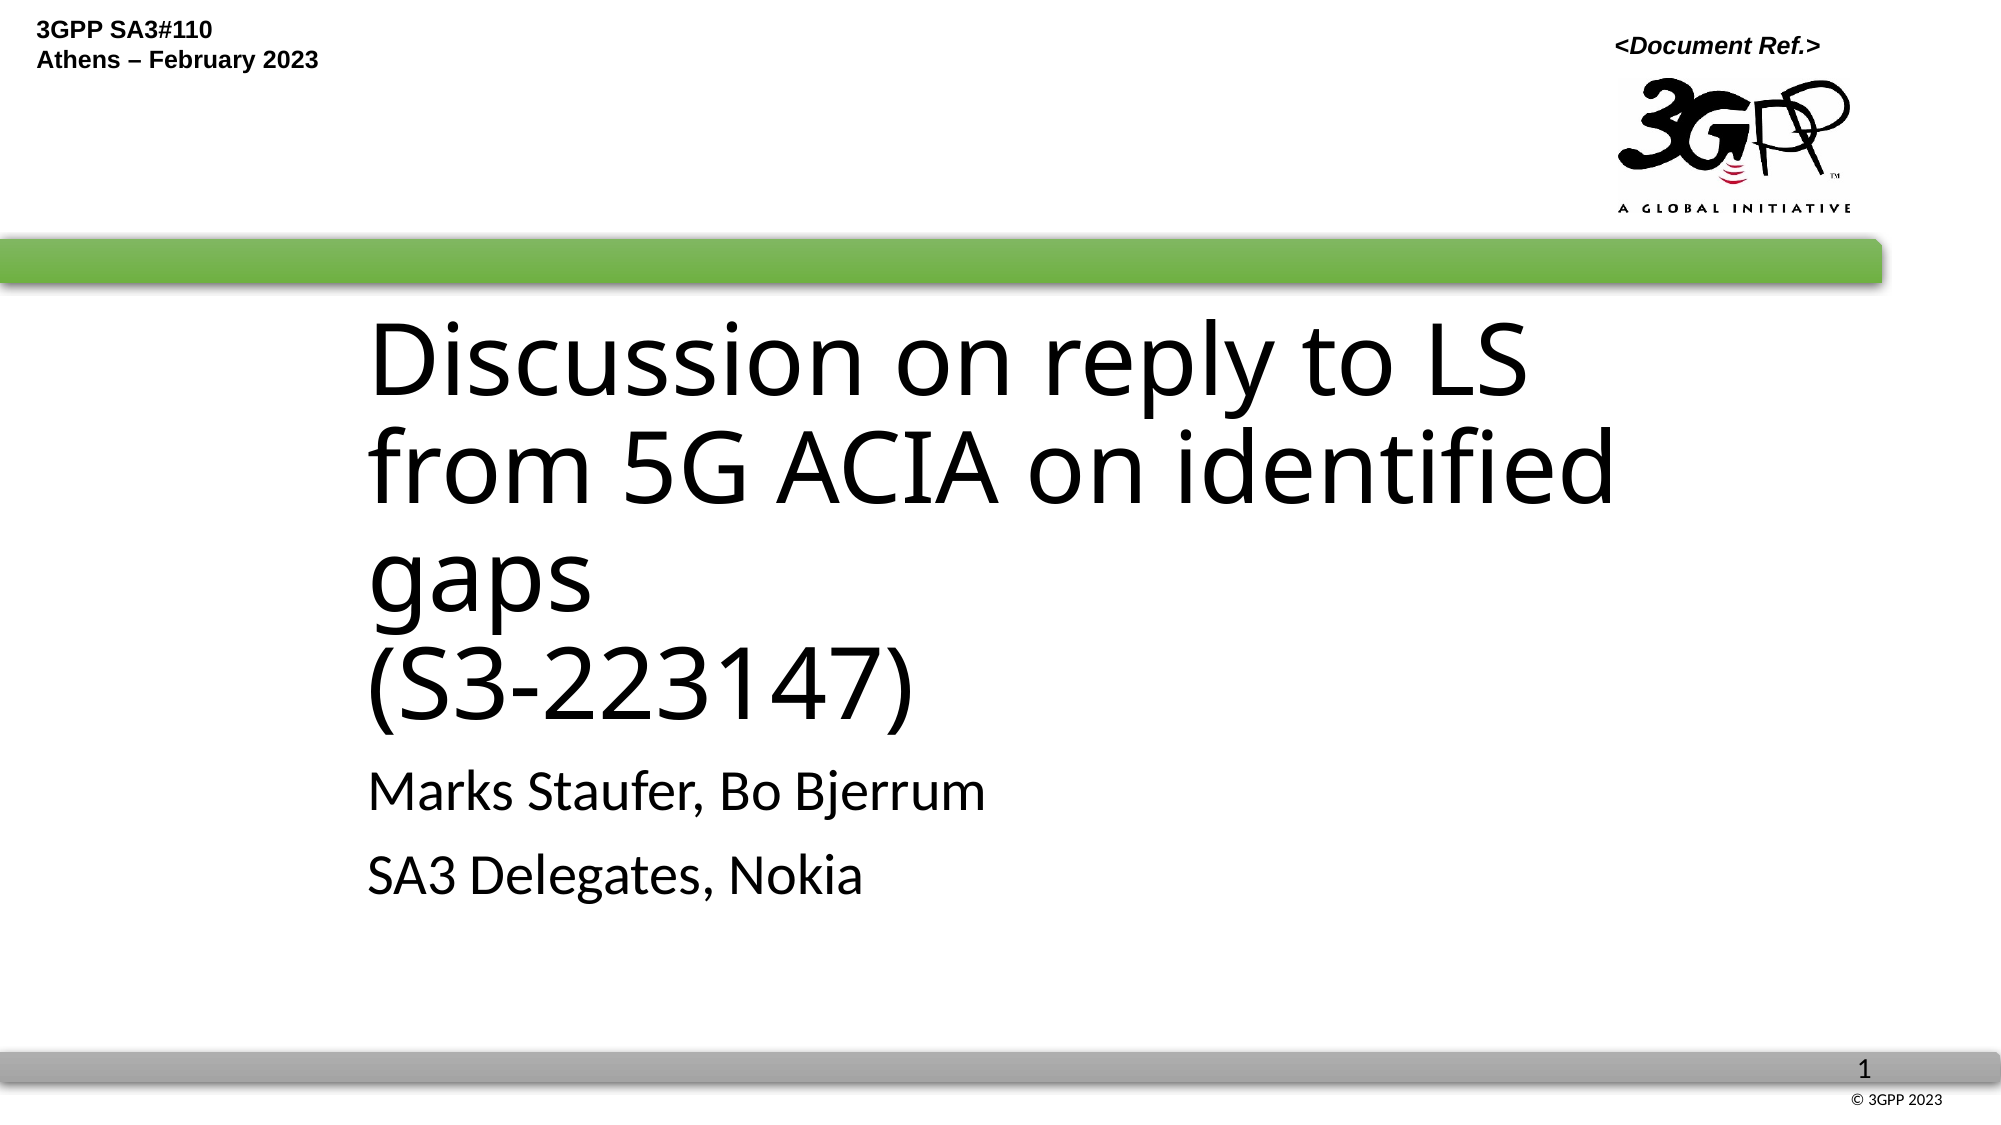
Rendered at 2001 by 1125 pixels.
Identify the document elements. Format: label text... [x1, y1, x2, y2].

title Discussion on reply to LS from 5G ACIA on identified gaps (S3-223147) [352, 280, 1647, 749]
picture [1618, 78, 1850, 213]
list Marks Staufer, Bo Bjerrum SA3 Delegates, Nokia [352, 752, 1647, 999]
